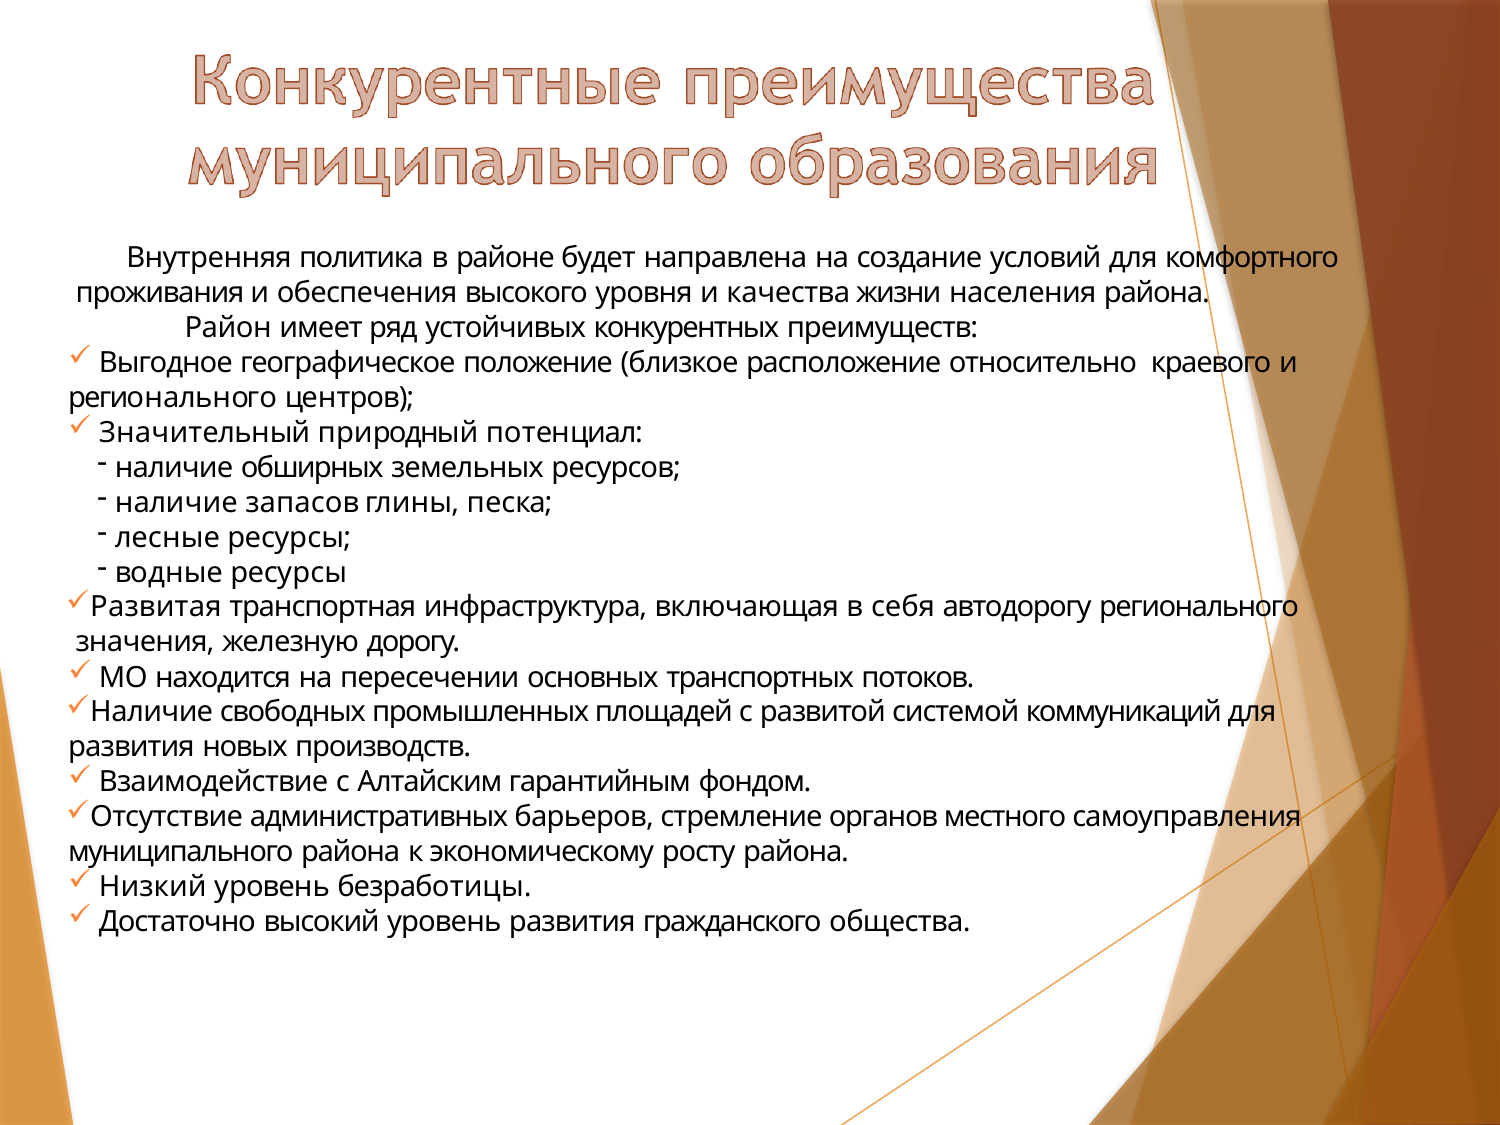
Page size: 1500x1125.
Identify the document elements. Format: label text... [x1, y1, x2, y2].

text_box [187, 0, 1500, 1125]
text_box Внутренняя политика в районе будет направлена на создание условий для комфортного проживания и обеспечения высокого уровня и качества жизни населения района. Район имеет ряд устойчивых конкурентных преимуществ: Выгодное географическое положение (близкое расположение относительно краевого и регионального центров); Значительный природный потенциал: наличие обширных земельных ресурсов; наличие запасов глины, песка; лесные ресурсы; водные ресурсы Развитая транспортная инфраструктура, включающая в себя автодорогу регионального значения, железную дорогу. МО находится на пересечении основных транспортных потоков. Наличие свободных промышленных площадей с развитой системой коммуникаций для развития новых производств. Взаимодействие с Алтайским гарантийным фондом. Отсутствие административных барьеров, стремление органов местного самоуправления муниципального района к экономическому росту района. Низкий уровень безработицы. Достаточно высокий уровень развития гражданского общества. [66, 235, 183, 938]
